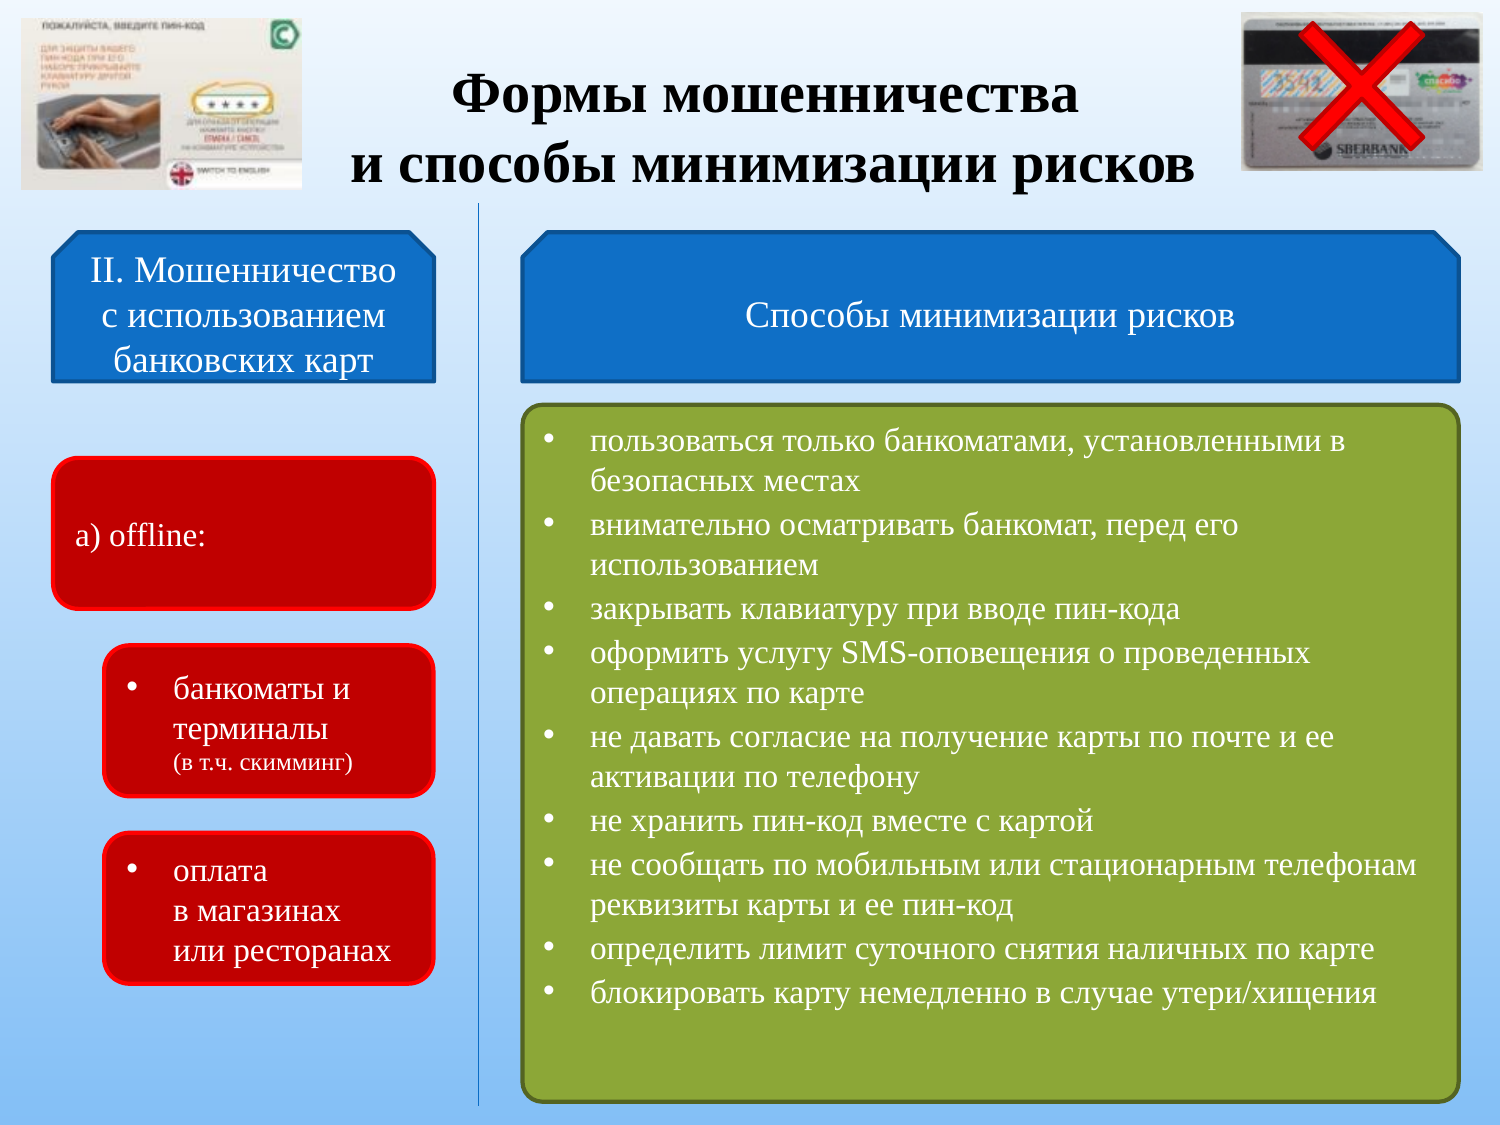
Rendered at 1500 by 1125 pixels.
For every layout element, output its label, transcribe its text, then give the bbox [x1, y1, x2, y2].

text_box Способы минимизации рисков [520, 230, 1461, 384]
text_box а) offline: [50, 455, 437, 611]
text_box банкоматы и терминалы (в т.ч. скимминг) [102, 643, 436, 799]
text_box Формы мошенничества и способы минимизации рисков [210, 46, 1336, 202]
text_box II. Мошенничество с использованием банковских карт [50, 230, 437, 384]
picture [21, 18, 302, 190]
text_box пользоваться только банкоматами, установленными в безопасных местах внимательно осматривать банкомат, перед его использованием закрывать клавиатуру при вводе пин-кода оформить услугу SMS-оповещения о проведенных операциях по карте не давать согласие на получение карты по почте и ее активации по телефону не хранить пин-код вместе с картой не сообщать по мобильным или стационарным телефонам реквизиты карты и ее пин-код определить лимит суточного снятия наличных по карте блокировать карту немедленно в случае утери/хищения [520, 402, 1461, 1104]
picture [1241, 12, 1483, 172]
text_box оплата в магазинах или ресторанах [102, 830, 436, 986]
